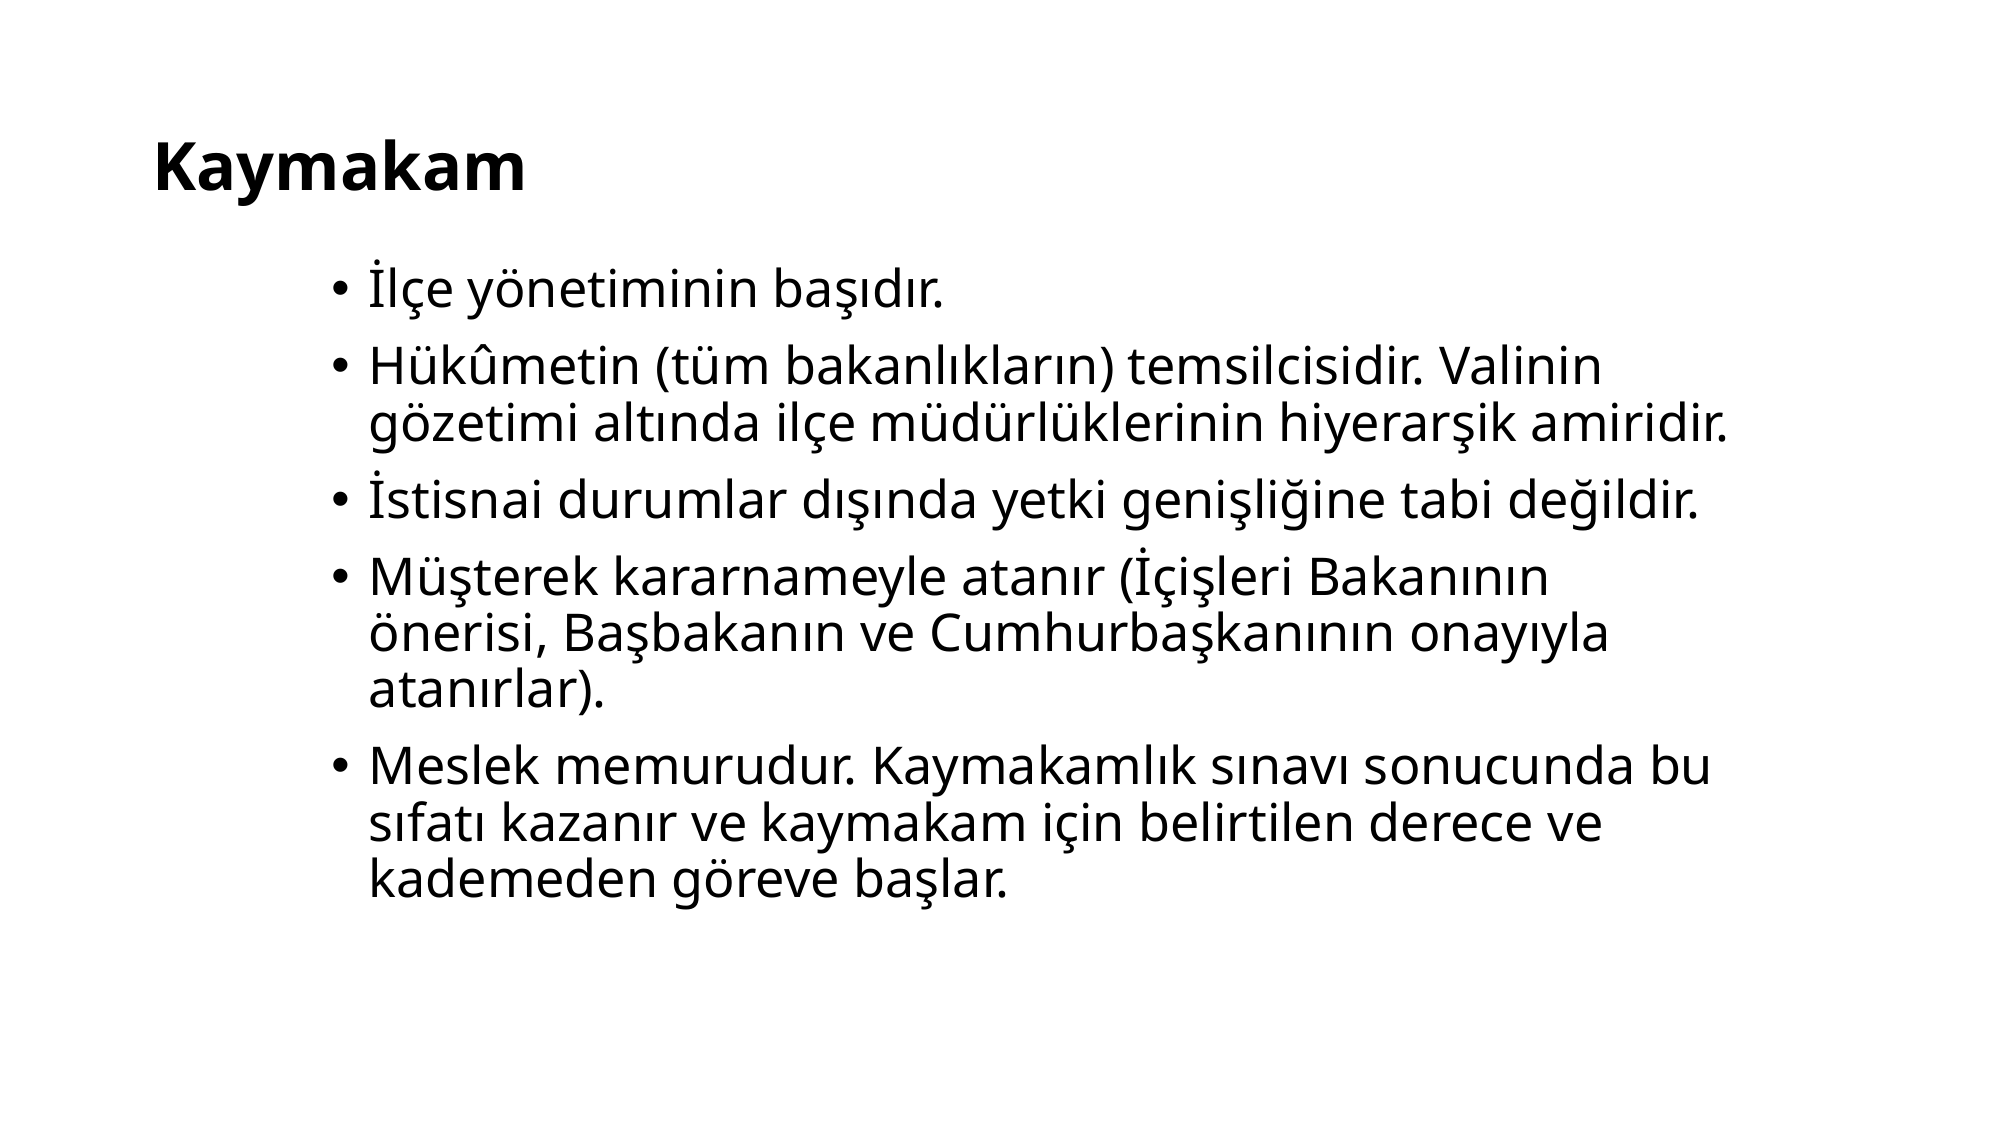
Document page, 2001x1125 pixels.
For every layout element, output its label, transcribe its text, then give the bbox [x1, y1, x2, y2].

title Kaymakam [137, 59, 1863, 278]
list İlçe yönetiminin başıdır. Hükûmetin (tüm bakanlıkların) temsilcisidir. Valinin gözetimi altında ilçe müdürlüklerinin hiyerarşik amiridir. İstisnai durumlar dışında yetki genişliğine tabi değildir. Müşterek kararnameyle atanır (İçişleri Bakanının önerisi, Başbakanın ve Cumhurbaşkanının onayıyla atanırlar). Meslek memurudur. Kaymakamlık sınavı sonucunda bu sıfatı kazanır ve kaymakam için belirtilen derece ve kademeden göreve başlar. [316, 255, 1747, 1094]
